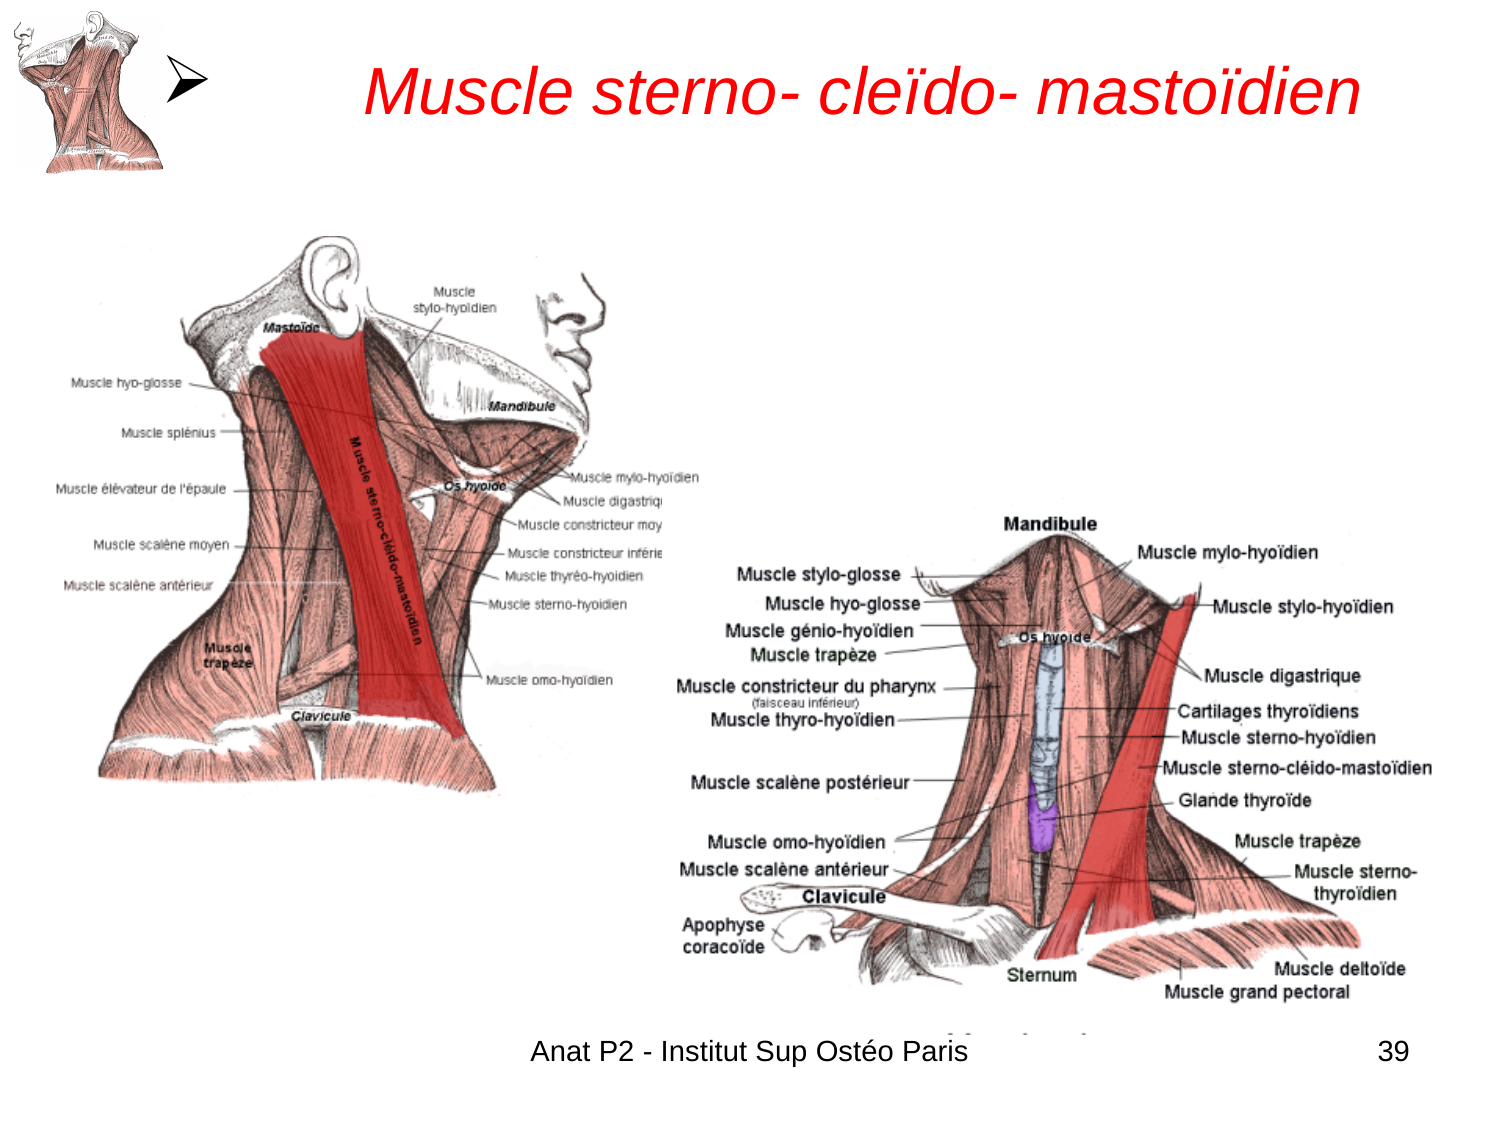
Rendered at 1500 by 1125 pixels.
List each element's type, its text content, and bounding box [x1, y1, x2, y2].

picture [11, 11, 165, 176]
title Muscle sterno- cleïdo- mastoïdien [171, 74, 1438, 101]
slide_number 39 [1074, 1043, 1425, 1103]
picture [24, 236, 1438, 1035]
footer Anat P2 - Institut Sup Ostéo Paris [512, 1024, 988, 1103]
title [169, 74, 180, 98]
